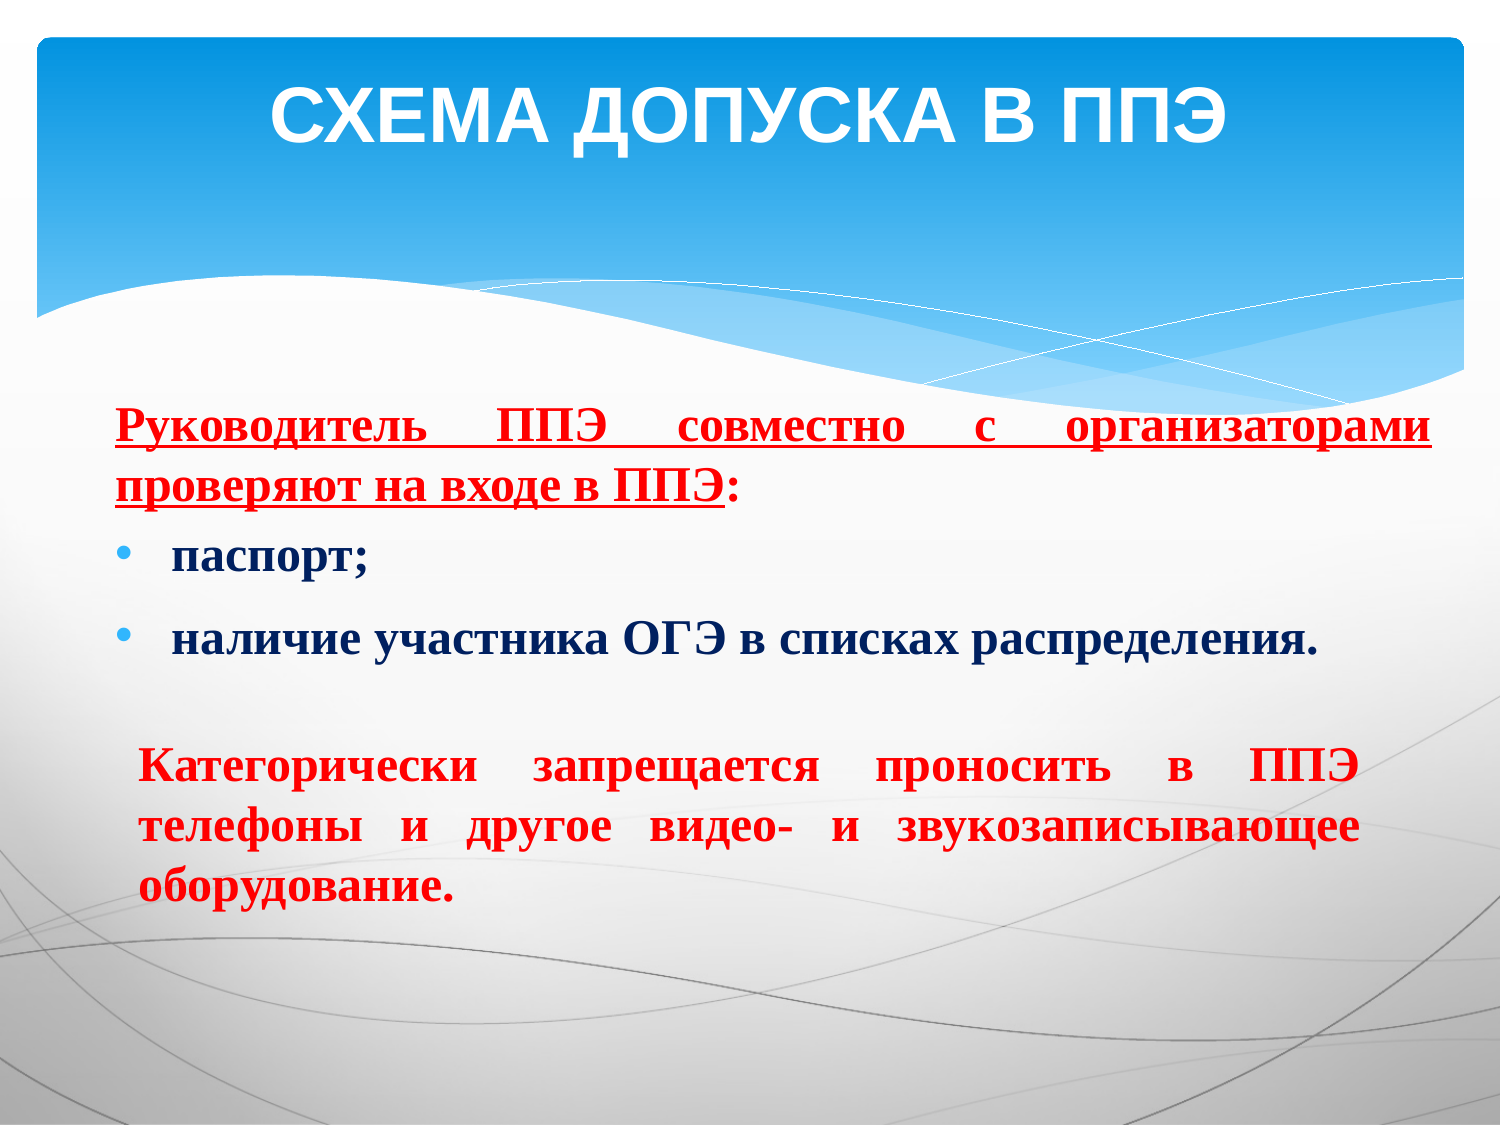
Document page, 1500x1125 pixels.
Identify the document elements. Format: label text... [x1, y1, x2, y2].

title СХЕМА ДОПУСКА В ППЭ [75, 55, 1425, 261]
list Руководитель ППЭ совместно с организаторами проверяют на входе в ППЭ: паспорт; наличие участника ОГЭ в списках распределения. [100, 314, 1447, 1005]
text_box Категорически запрещается проносить в ППЭ телефоны и другое видео- и звукозаписывающее оборудование. [123, 723, 1376, 919]
